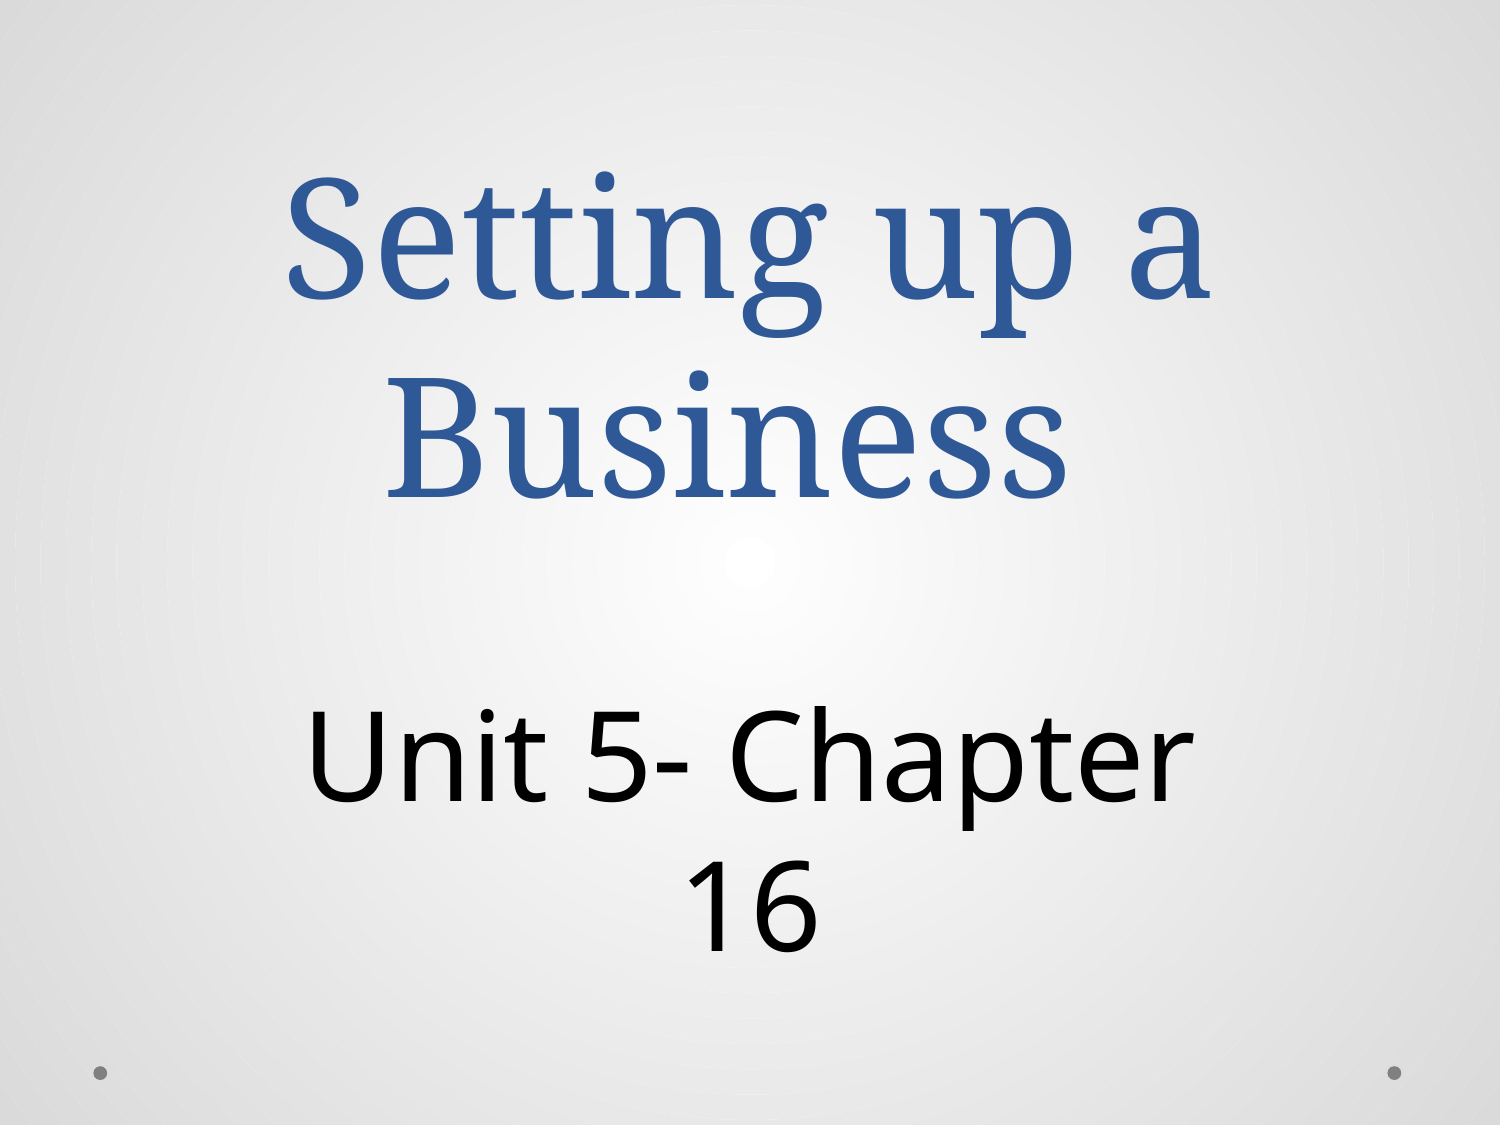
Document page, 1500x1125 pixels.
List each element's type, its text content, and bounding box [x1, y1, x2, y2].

title Setting up a Business [112, 99, 1388, 539]
subtitle Unit 5- Chapter 16 [225, 668, 1275, 1013]
